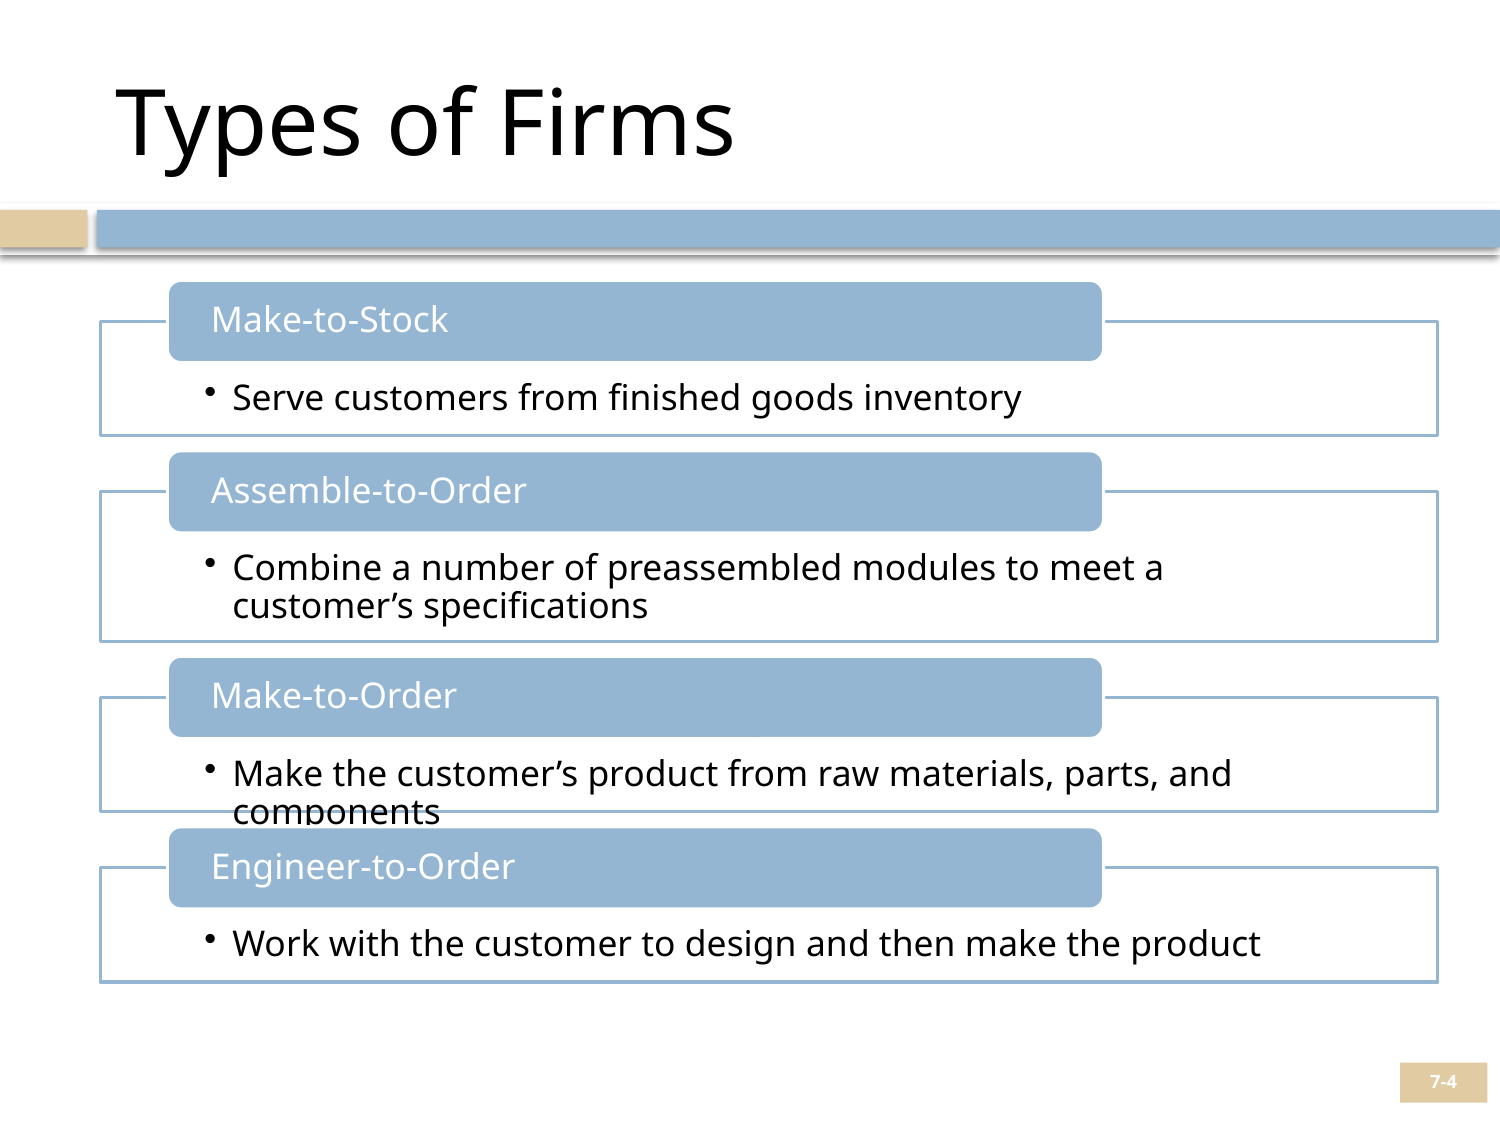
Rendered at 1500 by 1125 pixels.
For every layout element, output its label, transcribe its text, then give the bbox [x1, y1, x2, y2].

slide_number 7-4 [1400, 1062, 1488, 1103]
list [100, 262, 1439, 1001]
title Types of Firms [100, 37, 1439, 201]
